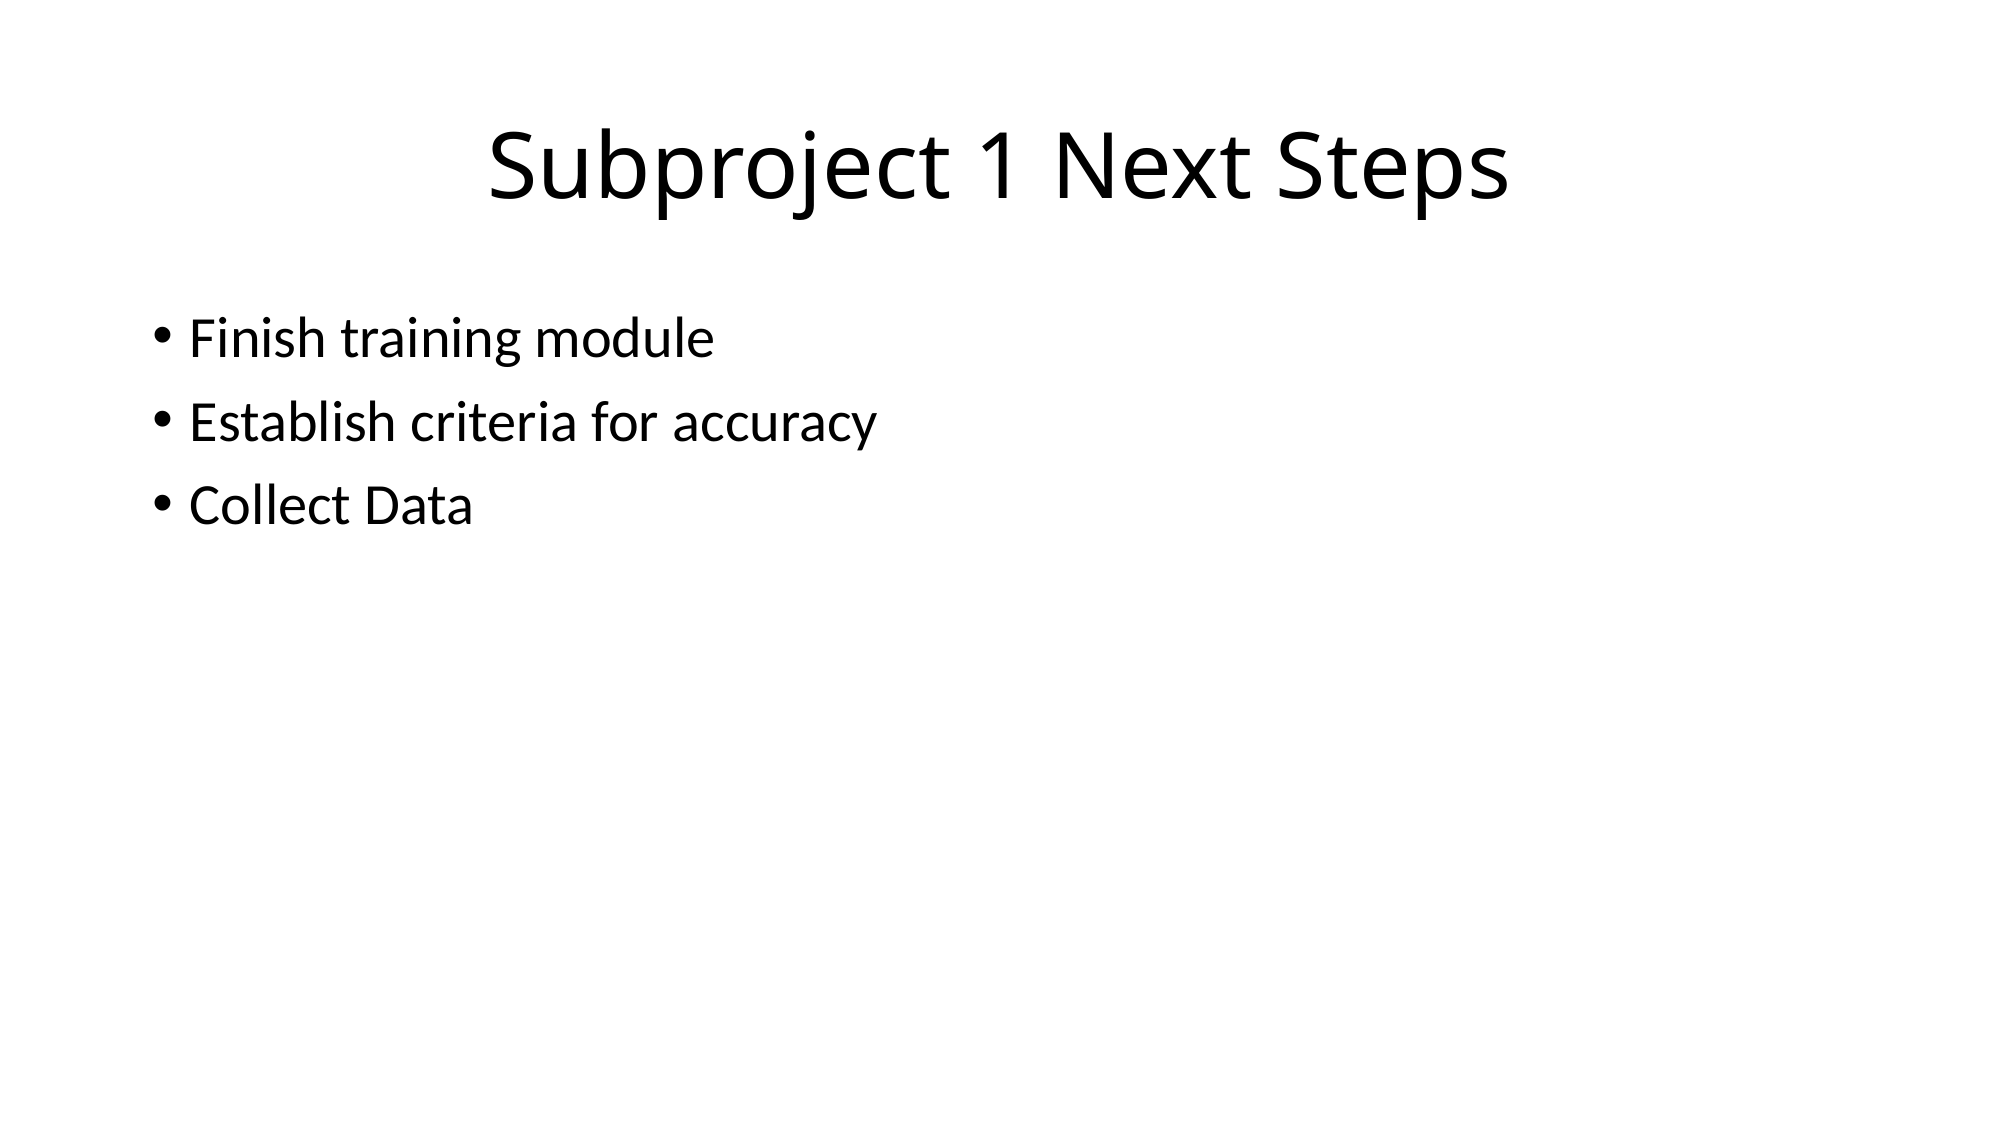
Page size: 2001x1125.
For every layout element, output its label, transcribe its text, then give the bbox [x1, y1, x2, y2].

list Finish training module Establish criteria for accuracy Collect Data [137, 299, 1863, 1014]
title Subproject 1 Next Steps [137, 59, 1863, 278]
